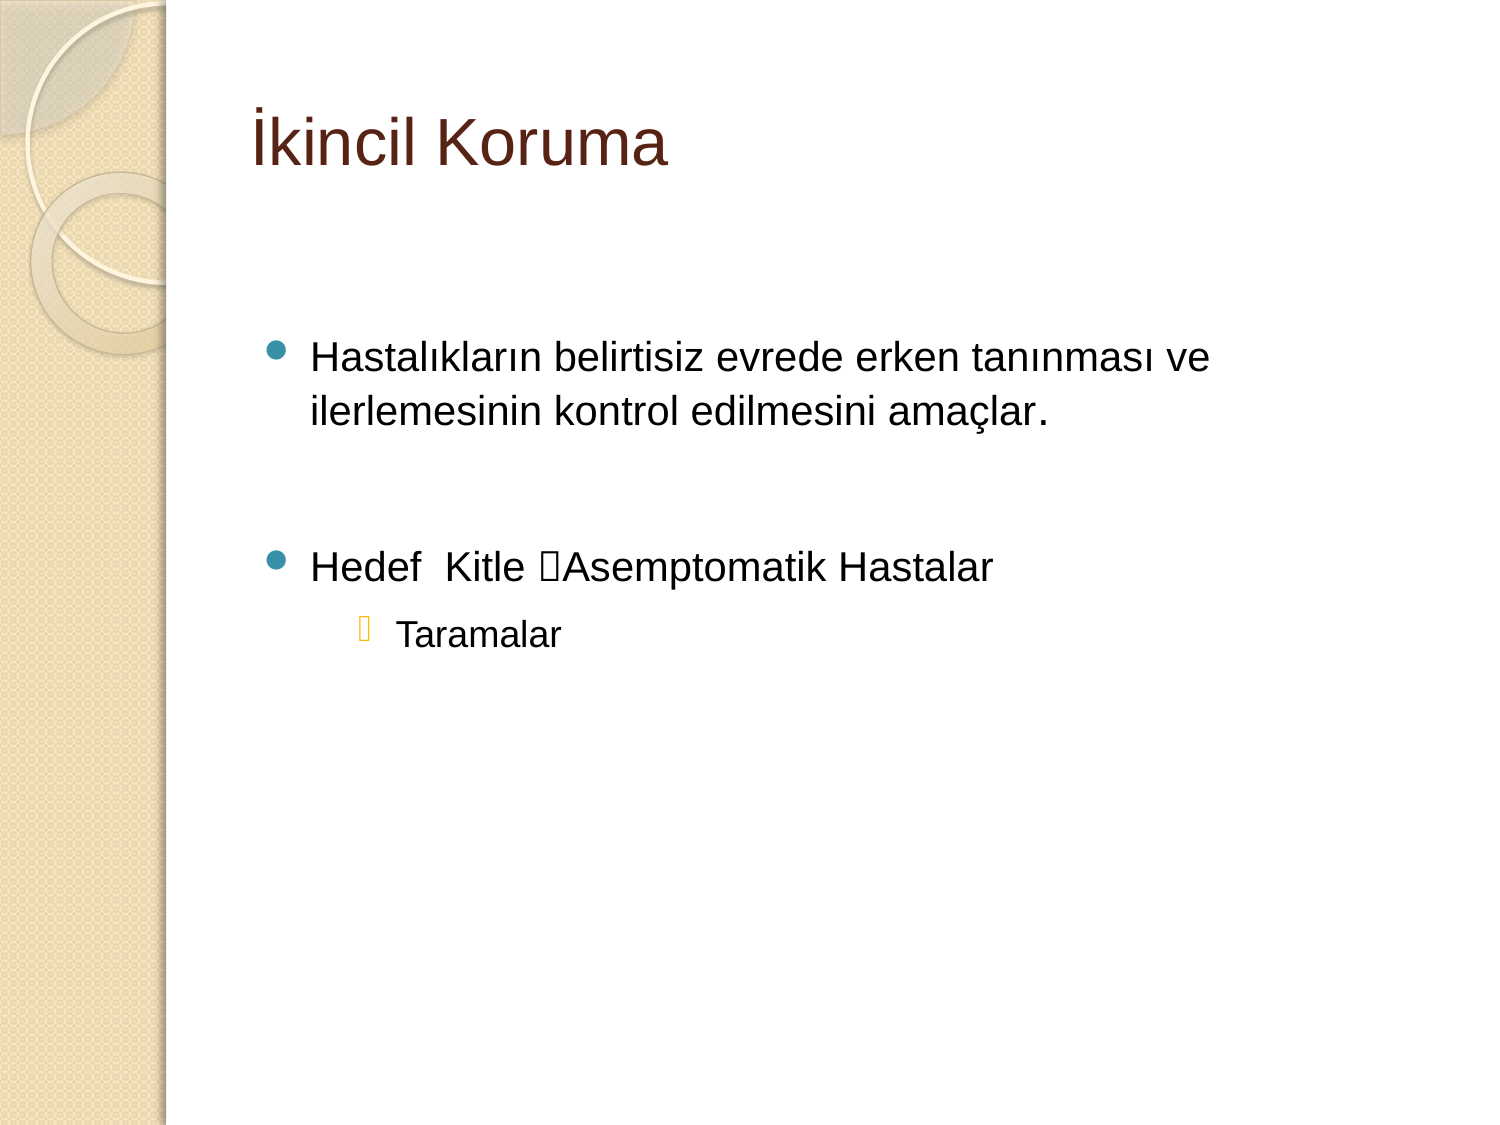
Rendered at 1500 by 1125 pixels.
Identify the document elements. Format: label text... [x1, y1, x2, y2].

title İkincil Koruma [235, 45, 1466, 233]
list Hastalıkların belirtisiz evrede erken tanınması ve ilerlemesinin kontrol edilmesini amaçlar. Hedef Kitle Asemptomatik Hastalar Taramalar [235, 237, 1466, 1026]
